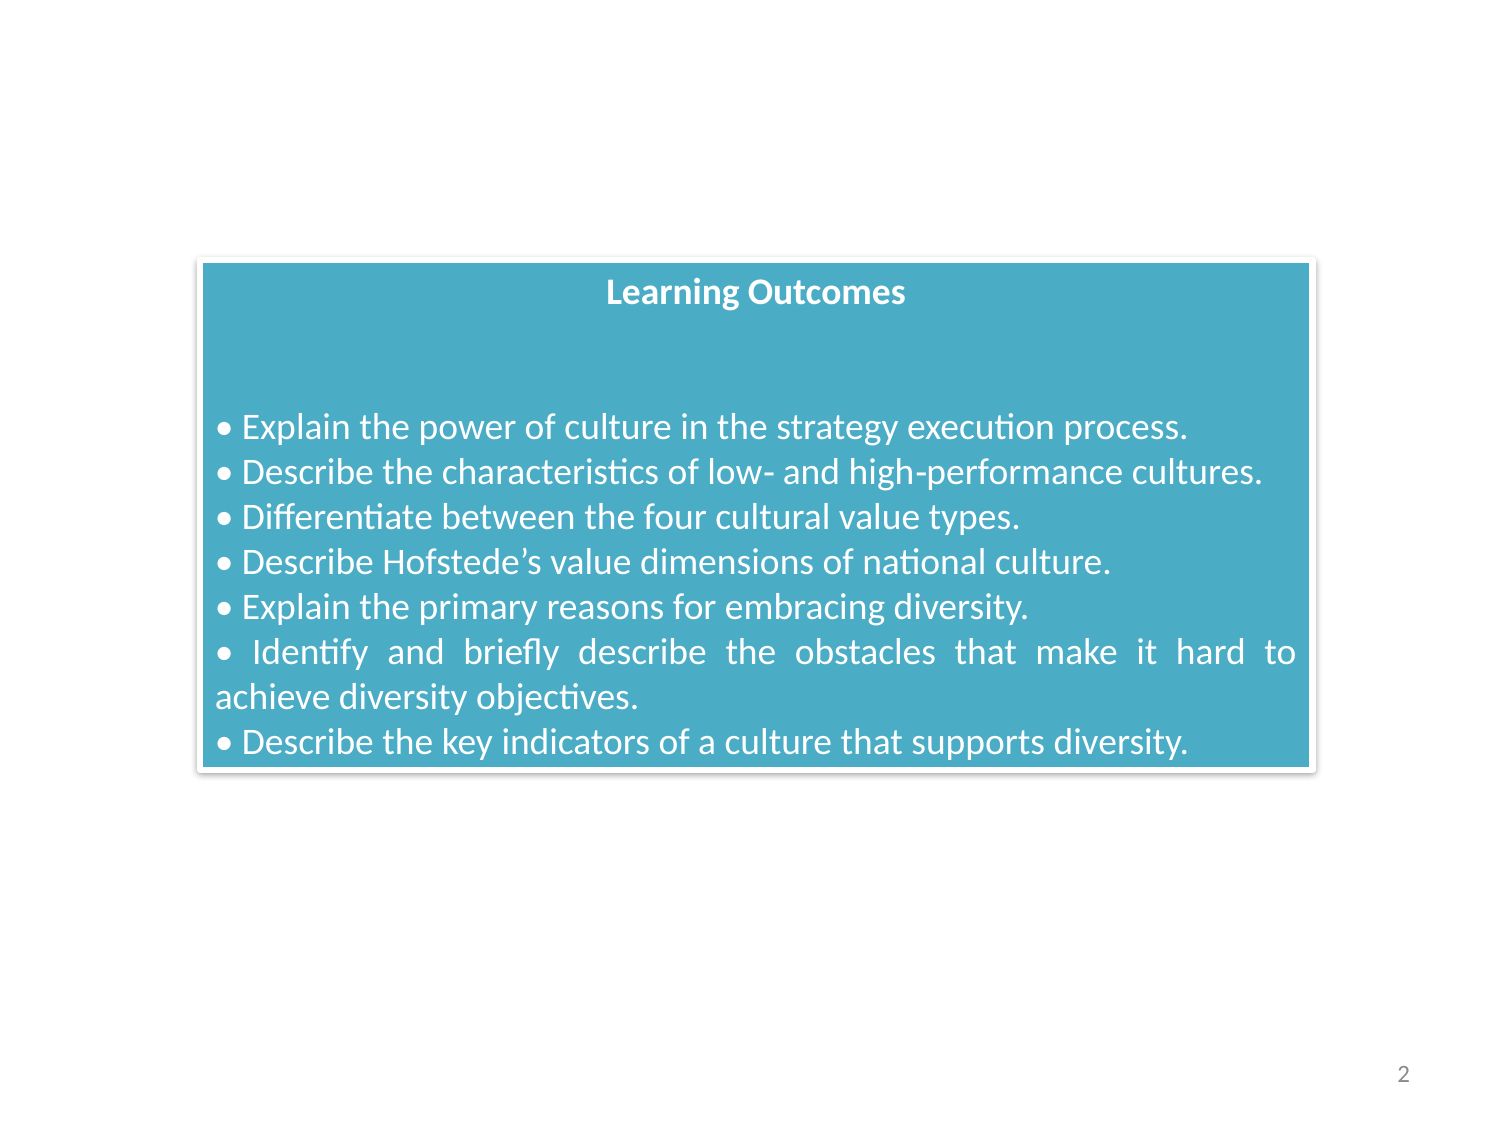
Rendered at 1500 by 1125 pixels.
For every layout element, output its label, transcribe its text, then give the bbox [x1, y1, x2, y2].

slide_number 2 [1074, 1042, 1425, 1103]
text_box Learning Outcomes • Explain the power of culture in the strategy execution process. • Describe the characteristics of low‐ and high‐performance cultures. • Differentiate between the four cultural value types. • Describe Hofstede’s value dimensions of national culture. • Explain the primary reasons for embracing diversity. • Identify and briefly describe the obstacles that make it hard to achieve diversity objectives. • Describe the key indicators of a culture that supports diversity. [197, 257, 1316, 773]
